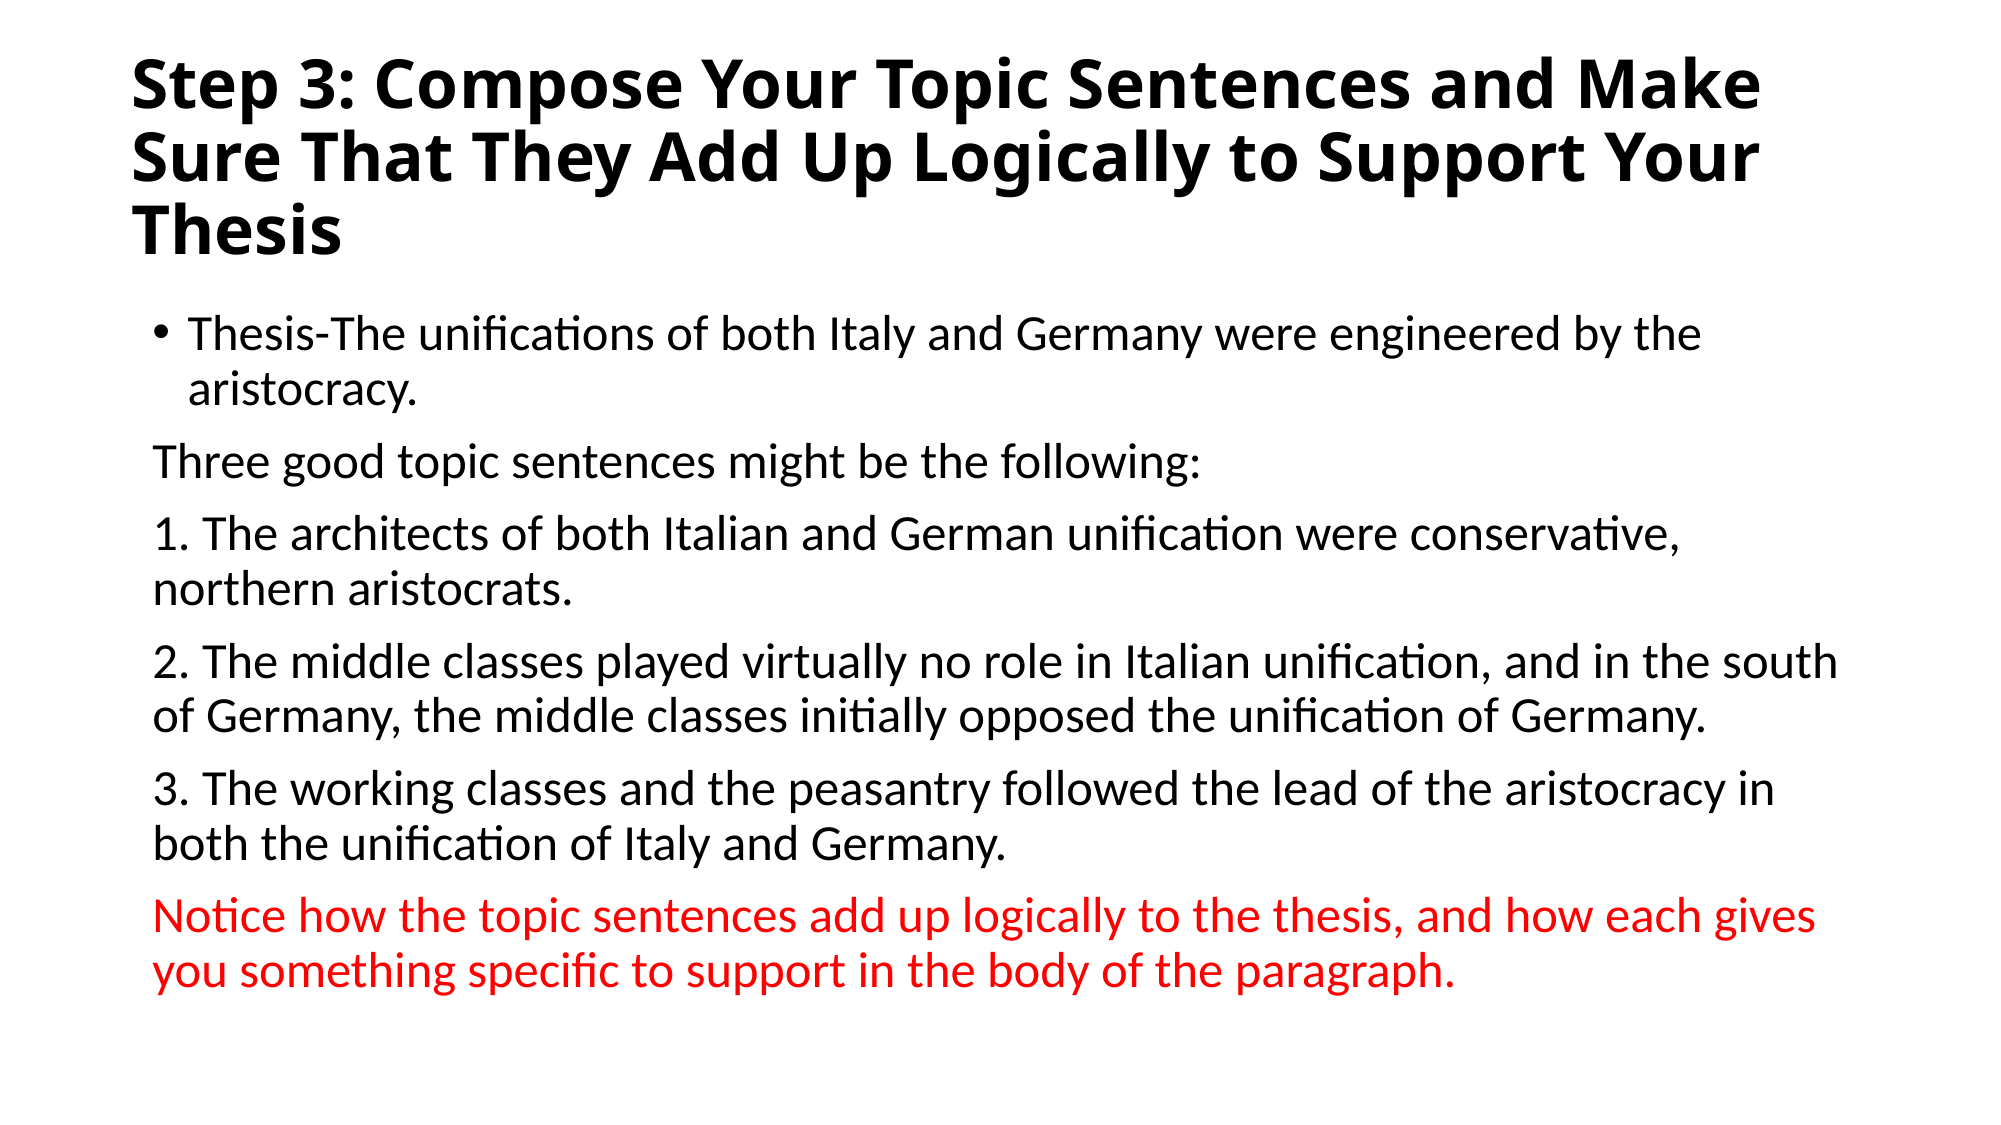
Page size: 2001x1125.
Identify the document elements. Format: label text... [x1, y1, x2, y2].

title Step 3: Compose Your Topic Sentences and Make Sure That They Add Up Logically to Support Your Thesis [116, 41, 1863, 278]
list Thesis-The unifications of both Italy and Germany were engineered by the aristocracy. Three good topic sentences might be the following: 1. The architects of both Italian and German unification were conservative, northern aristocrats. 2. The middle classes played virtually no role in Italian unification, and in the south of Germany, the middle classes initially opposed the unification of Germany. 3. The working classes and the peasantry followed the lead of the aristocracy in both the unification of Italy and Germany. Notice how the topic sentences add up logically to the thesis, and how each gives you something specific to support in the body of the paragraph. [137, 299, 1863, 1014]
